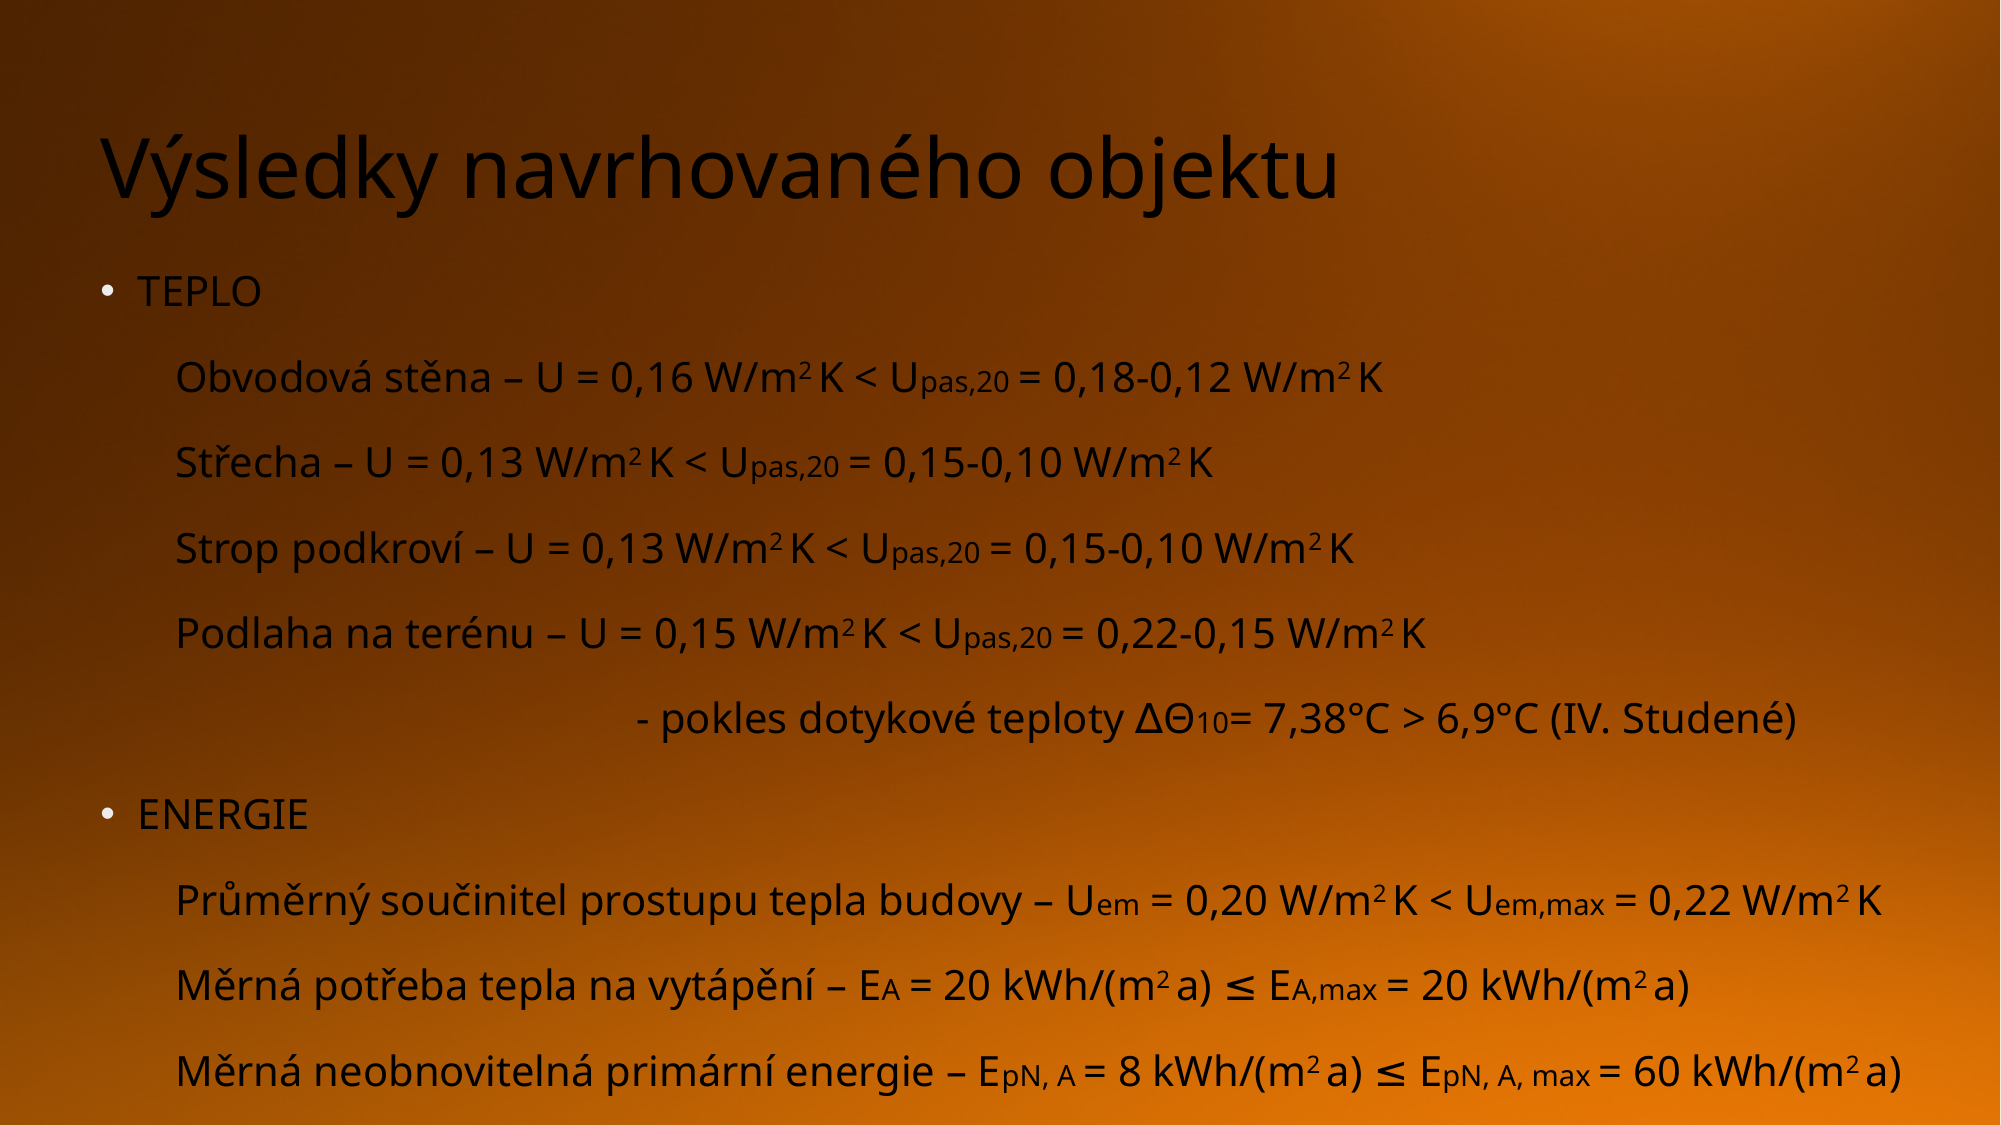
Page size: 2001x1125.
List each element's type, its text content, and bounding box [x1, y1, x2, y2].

picture [0, 0, 2001, 1125]
title Výsledky navrhovaného objektu [85, 63, 1811, 232]
list TEPLO Obvodová stěna – U = 0,16 W/m2 K < Upas,20 = 0,18-0,12 W/m2 K Střecha – U = 0,13 W/m2 K < Upas,20 = 0,15-0,10 W/m2 K Strop podkroví – U = 0,13 W/m2 K < Upas,20 = 0,15-0,10 W/m2 K Podlaha na terénu – U = 0,15 W/m2 K < Upas,20 = 0,22-0,15 W/m2 K - pokles dotykové teploty ∆Θ10= 7,38°C > 6,9°C (IV. Studené) ENERGIE Průměrný součinitel prostupu tepla budovy – Uem = 0,20 W/m2 K < Uem,max = 0,22 W/m2 K Měrná potřeba tepla na vytápění – EA = 20 kWh/(m2 a) ≤ EA,max = 20 kWh/(m2 a) Měrná neobnovitelná primární energie – EpN, A = 8 kWh/(m2 a) ≤ EpN, A, max = 60 kWh/(m2 a) [85, 232, 1982, 1125]
